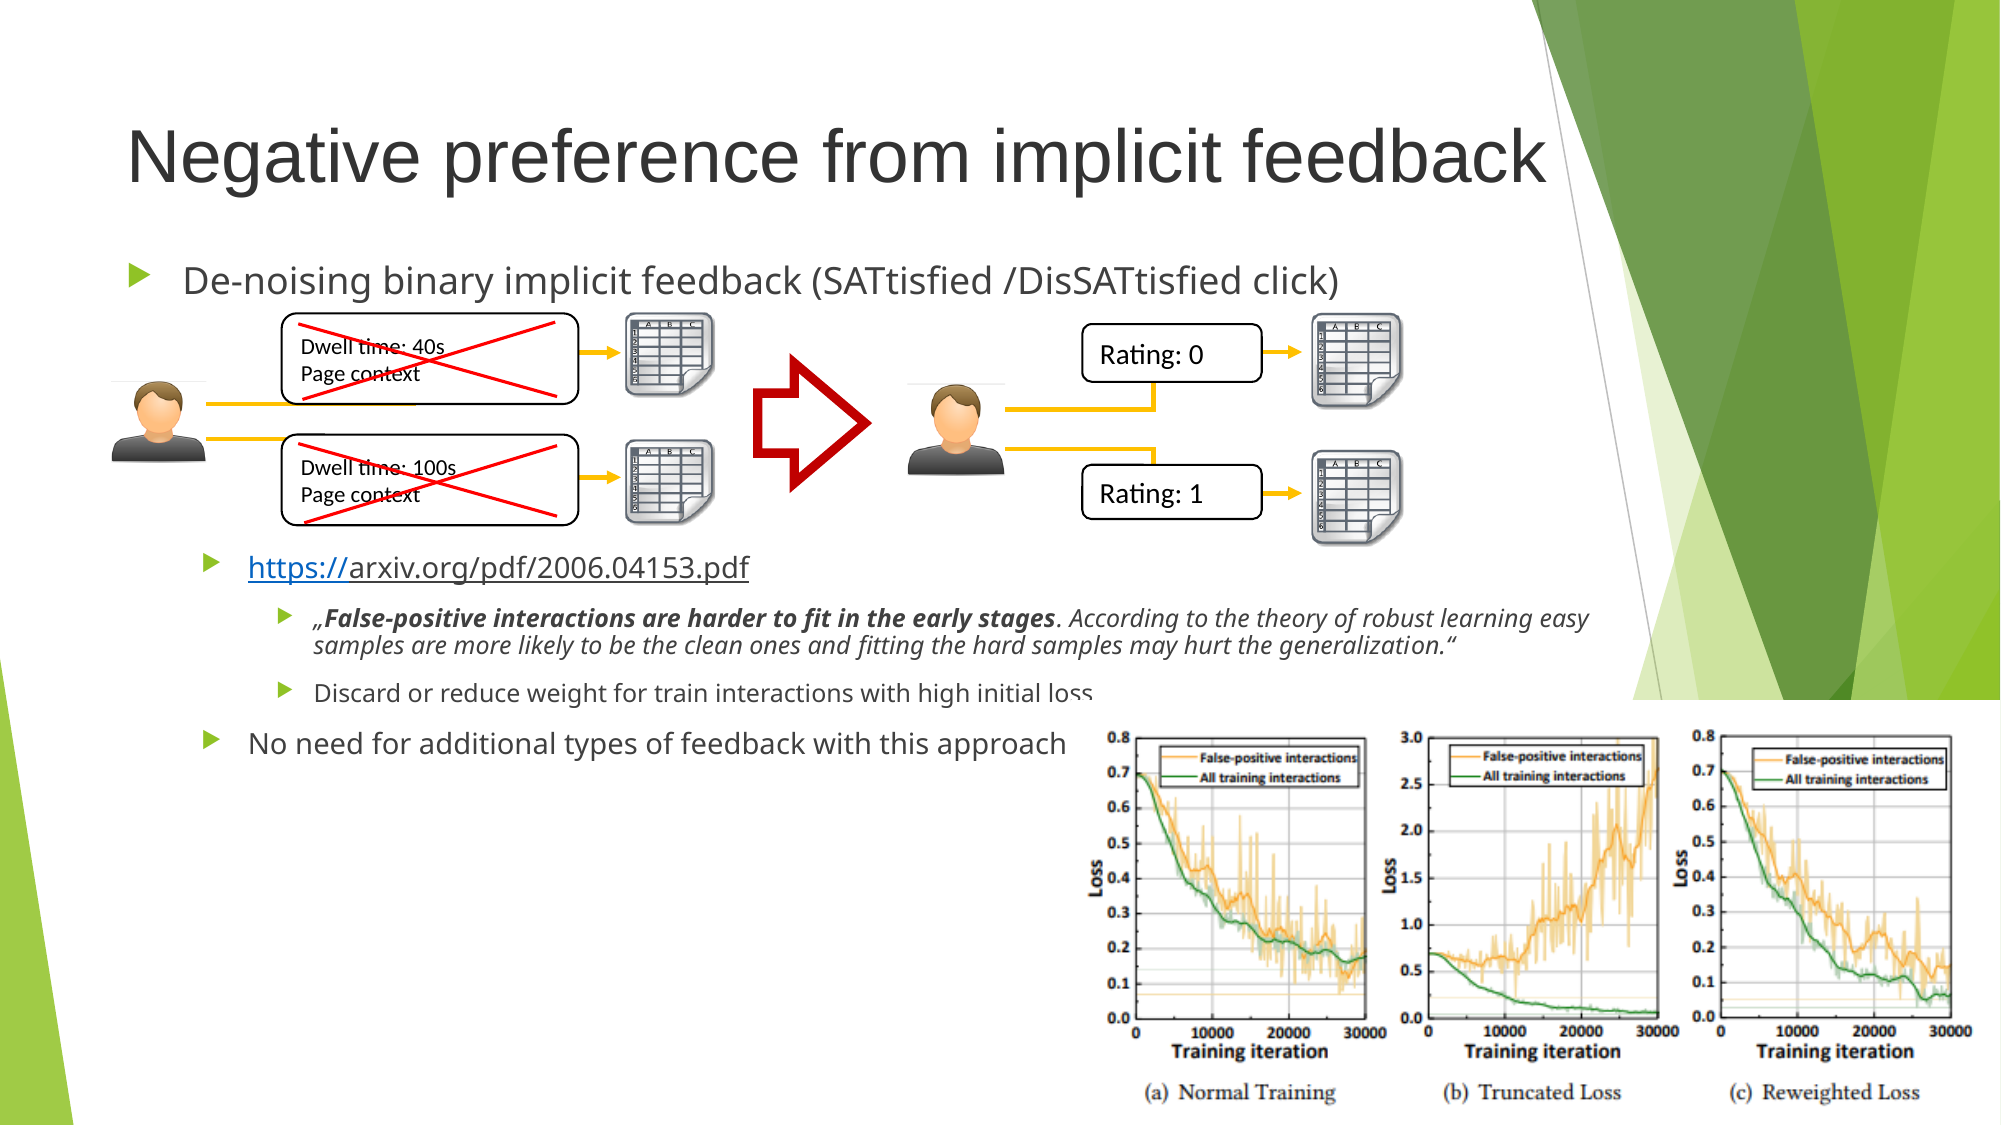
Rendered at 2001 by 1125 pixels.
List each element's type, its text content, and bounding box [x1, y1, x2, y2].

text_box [304, 445, 558, 523]
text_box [298, 443, 558, 517]
text_box [756, 360, 867, 486]
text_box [907, 308, 1404, 547]
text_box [298, 323, 302, 397]
title Negative preference from implicit feedback [111, 99, 1837, 317]
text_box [302, 322, 556, 400]
list De-noising binary implicit feedback (SATtisfied /DisSATtisfied click) https://arxiv.org/pdf/2006.04153.pdf „False-positive interactions are harder to fit in the early stages. According to the theory of robust learning easy samples are more likely to be the clean ones and fitting the hard samples may hurt the generalization.“ Discard or reduce weight for train interactions with high initial loss No need for additional types of feedback with this approach [111, 249, 1637, 1084]
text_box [110, 308, 716, 526]
picture [1070, 700, 2000, 1125]
